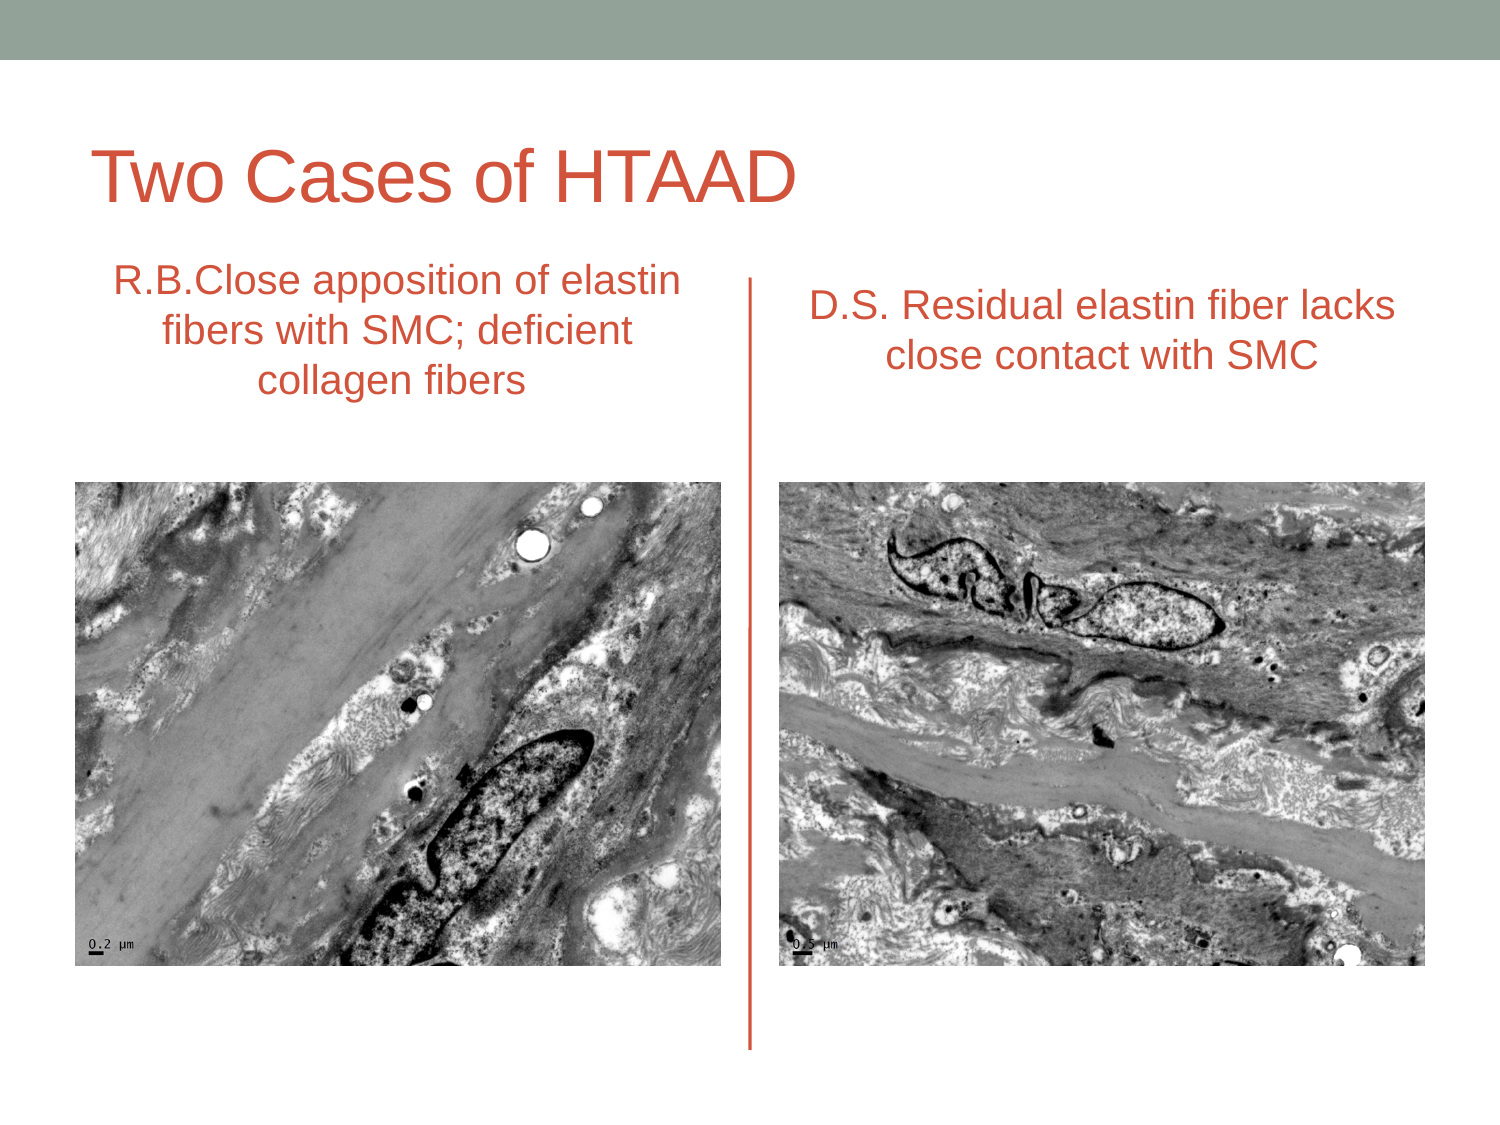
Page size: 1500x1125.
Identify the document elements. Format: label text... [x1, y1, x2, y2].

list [74, 482, 721, 966]
title Two Cases of HTAAD [75, 90, 1425, 254]
list R.B.Close apposition of elastin fibers with SMC; deficient collagen fibers [75, 275, 720, 380]
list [779, 482, 1426, 966]
list D.S. Residual elastin fiber lacks close contact with SMC [780, 275, 1425, 380]
